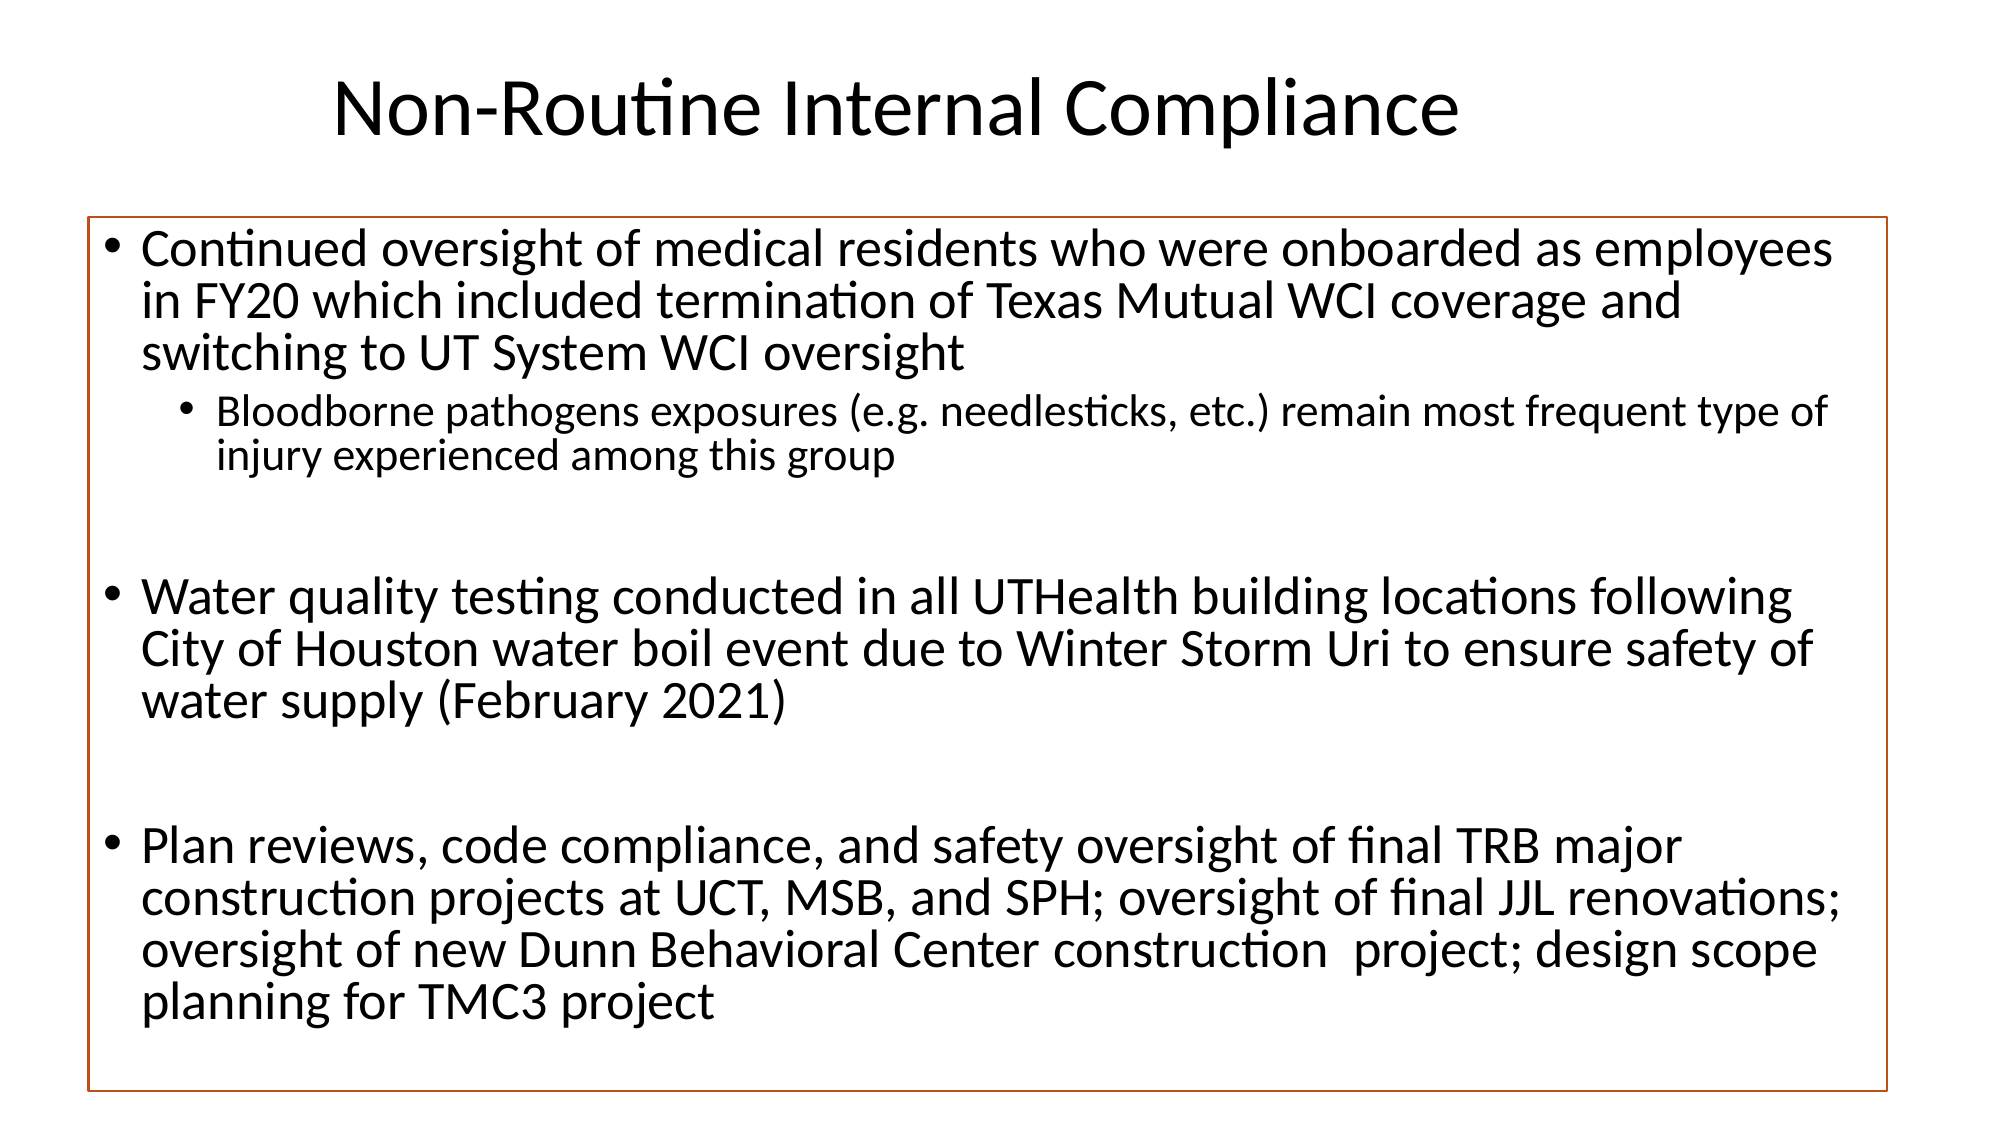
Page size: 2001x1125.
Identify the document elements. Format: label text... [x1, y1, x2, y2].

list Continued oversight of medical residents who were onboarded as employees in FY20 which included termination of Texas Mutual WCI coverage and switching to UT System WCI oversight Bloodborne pathogens exposures (e.g. needlesticks, etc.) remain most frequent type of injury experienced among this group Water quality testing conducted in all UTHealth building locations following City of Houston water boil event due to Winter Storm Uri to ensure safety of water supply (February 2021) Plan reviews, code compliance, and safety oversight of final TRB major construction projects at UCT, MSB, and SPH; oversight of final JJL renovations; oversight of new Dunn Behavioral Center construction project; design scope planning for TMC3 project [88, 217, 1888, 1092]
title Non-Routine Internal Compliance [318, 0, 1683, 217]
